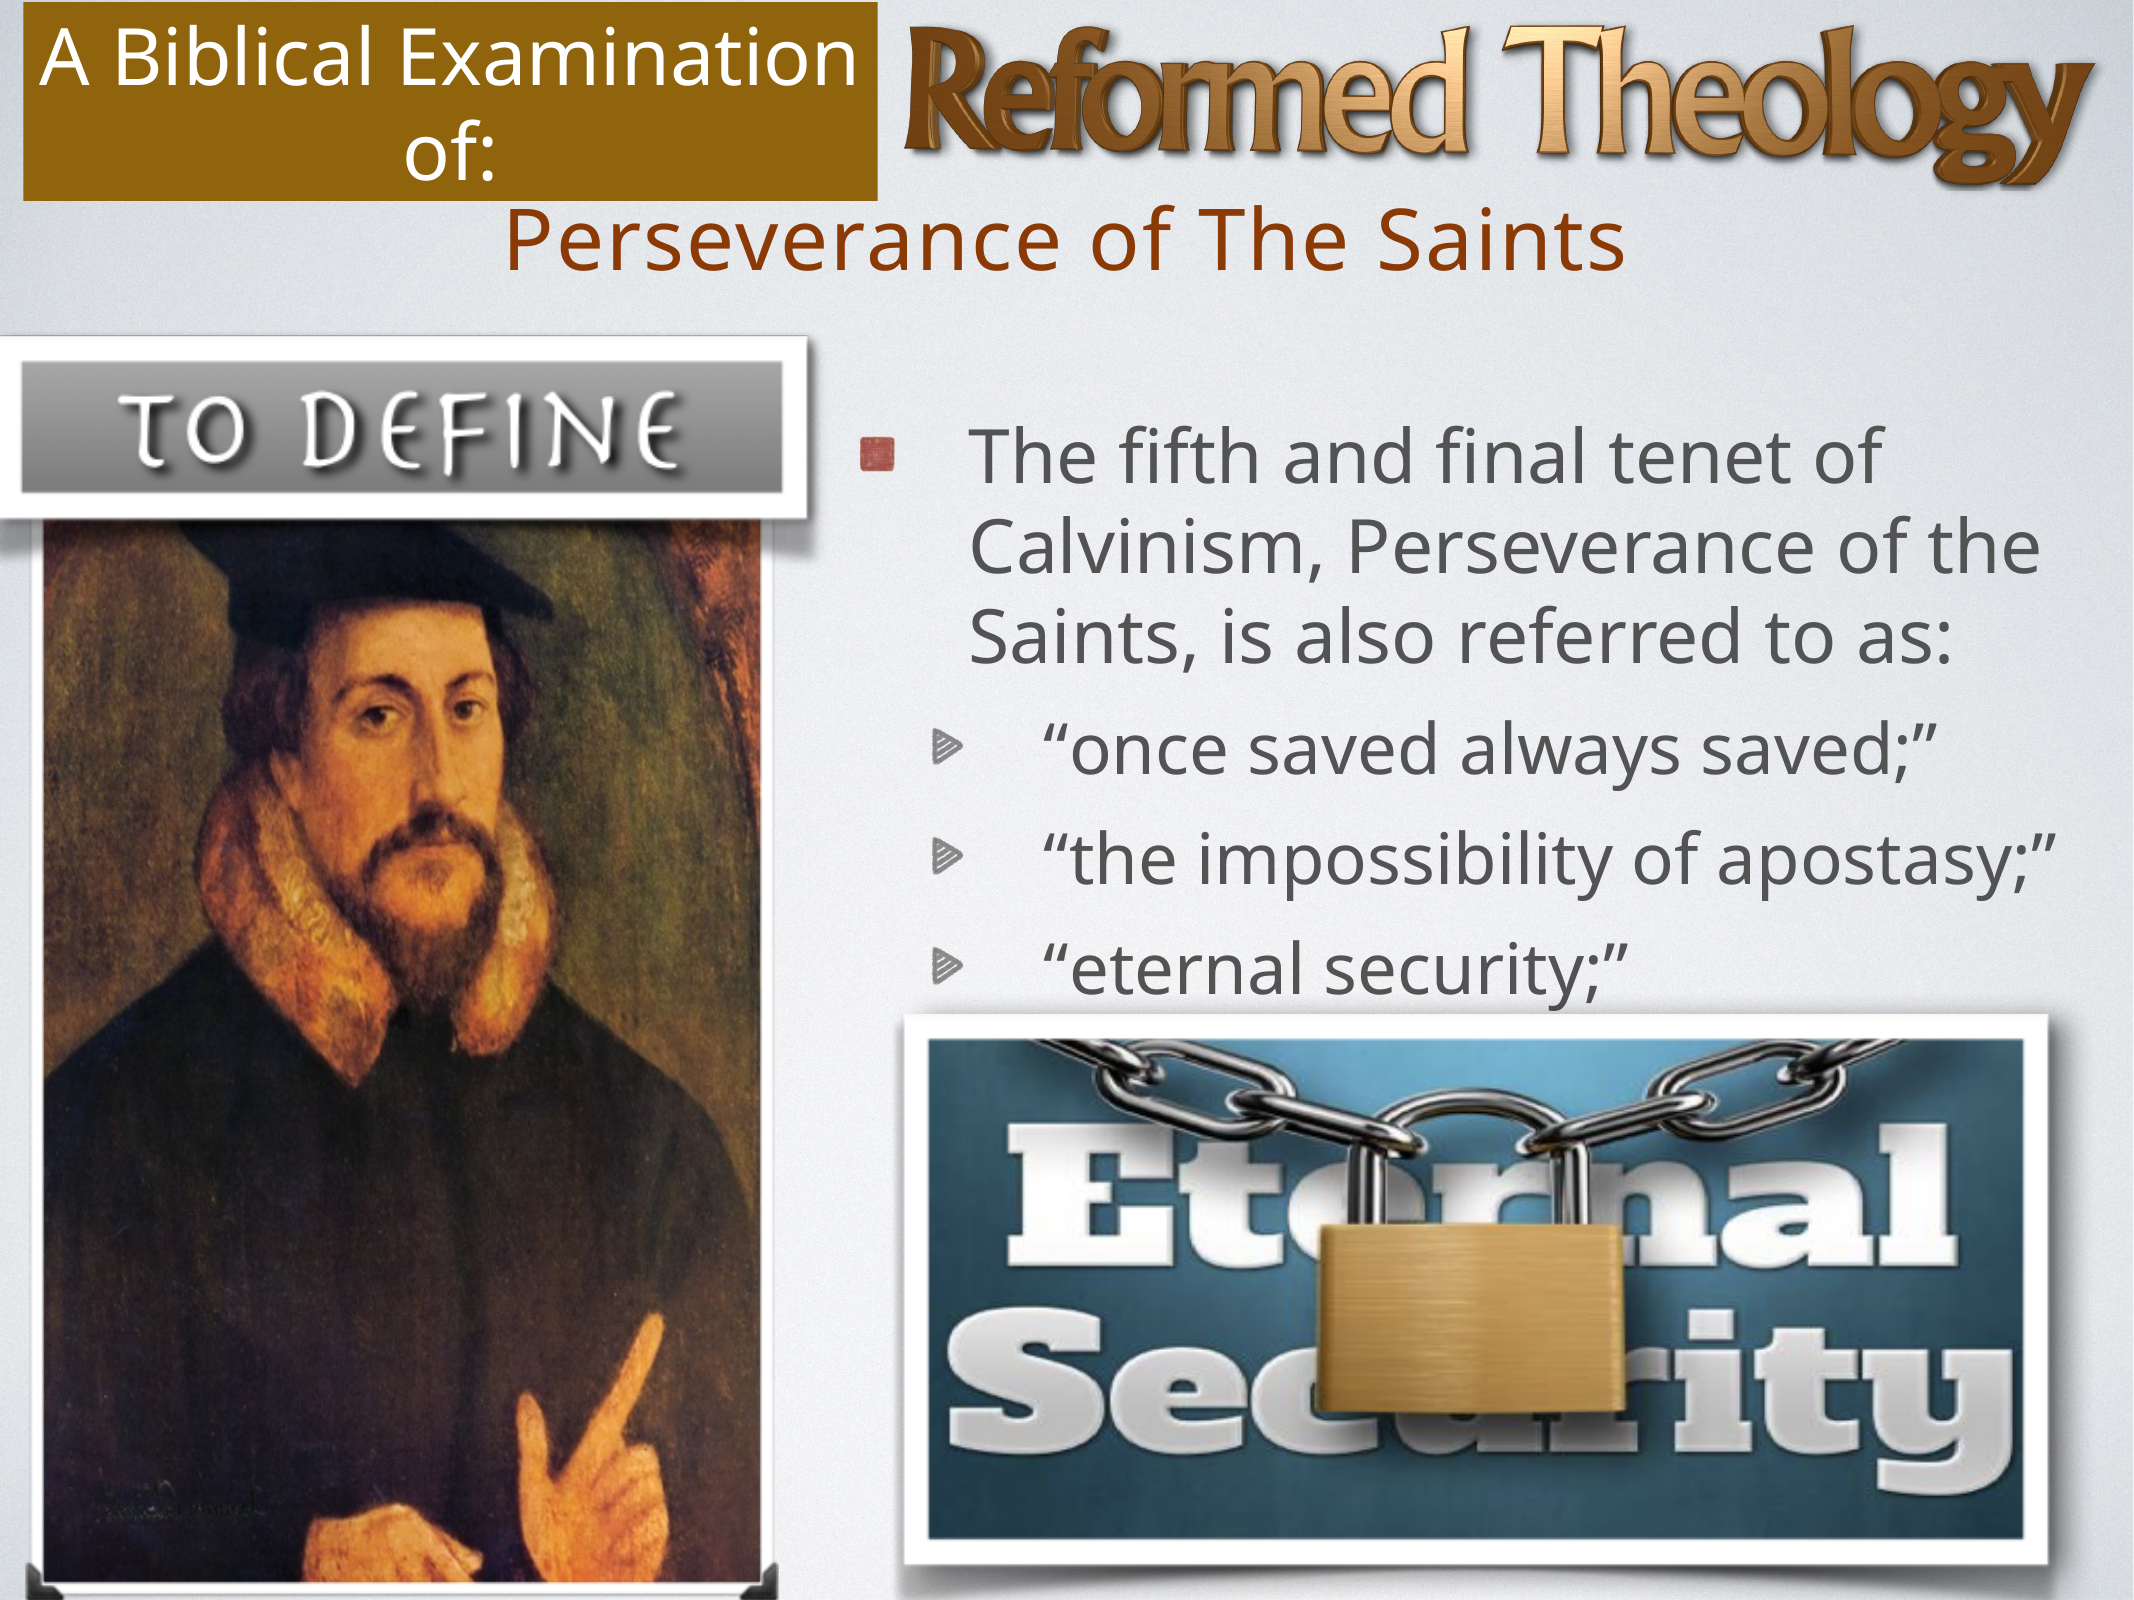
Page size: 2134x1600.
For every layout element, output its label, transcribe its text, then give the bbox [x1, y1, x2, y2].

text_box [24, 569, 781, 1600]
text_box The fifth and final tenet of Calvinism, Perseverance of the Saints, is also referred to as: “once saved always saved;” “the impossibility of apostasy;” “eternal security;” [847, 400, 2106, 1017]
text_box A Biblical Examination of: [23, 2, 878, 177]
picture [0, 0, 2134, 1600]
text_box Perseverance of The Saints [0, 177, 2133, 296]
